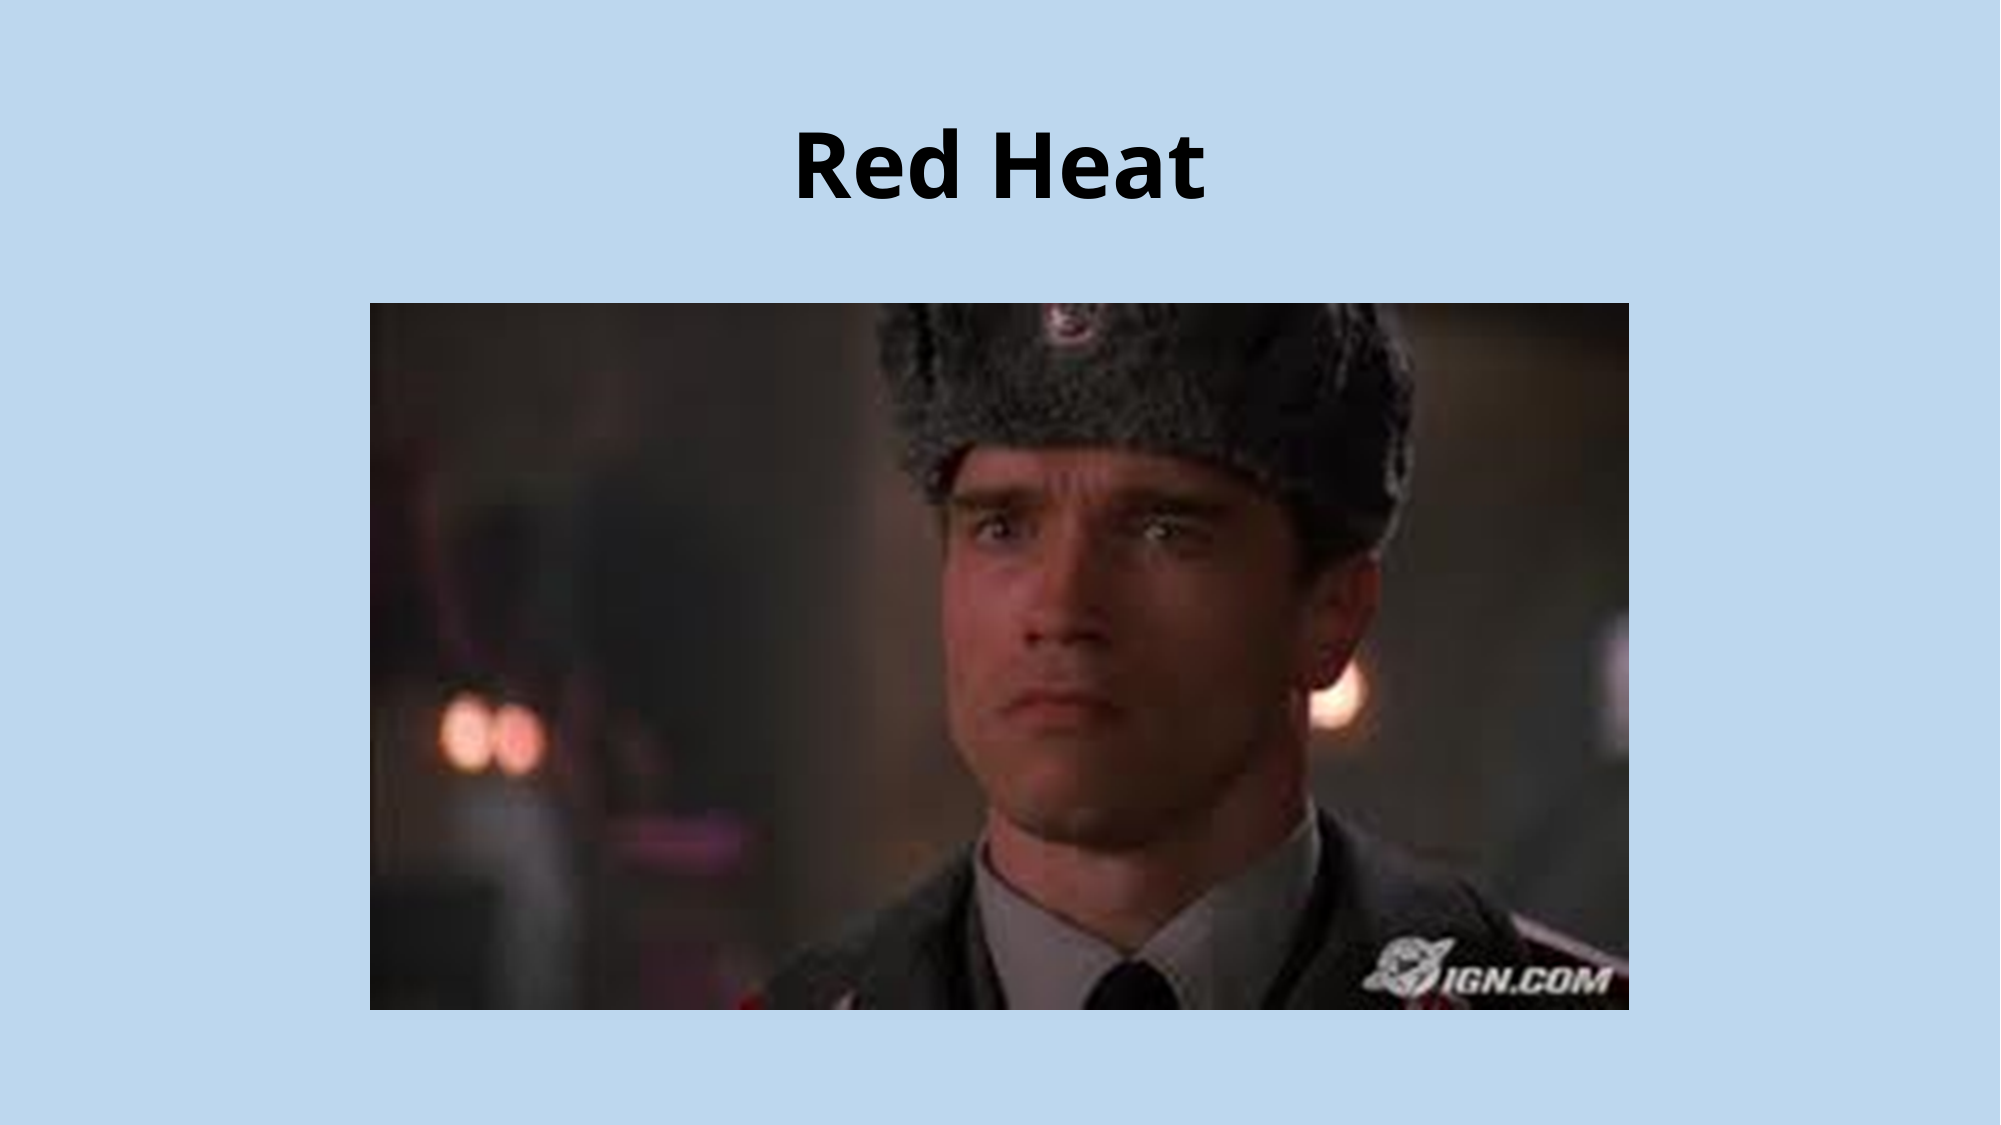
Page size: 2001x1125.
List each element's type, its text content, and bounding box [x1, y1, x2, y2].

title Red Heat [137, 59, 1863, 278]
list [370, 303, 1629, 1010]
